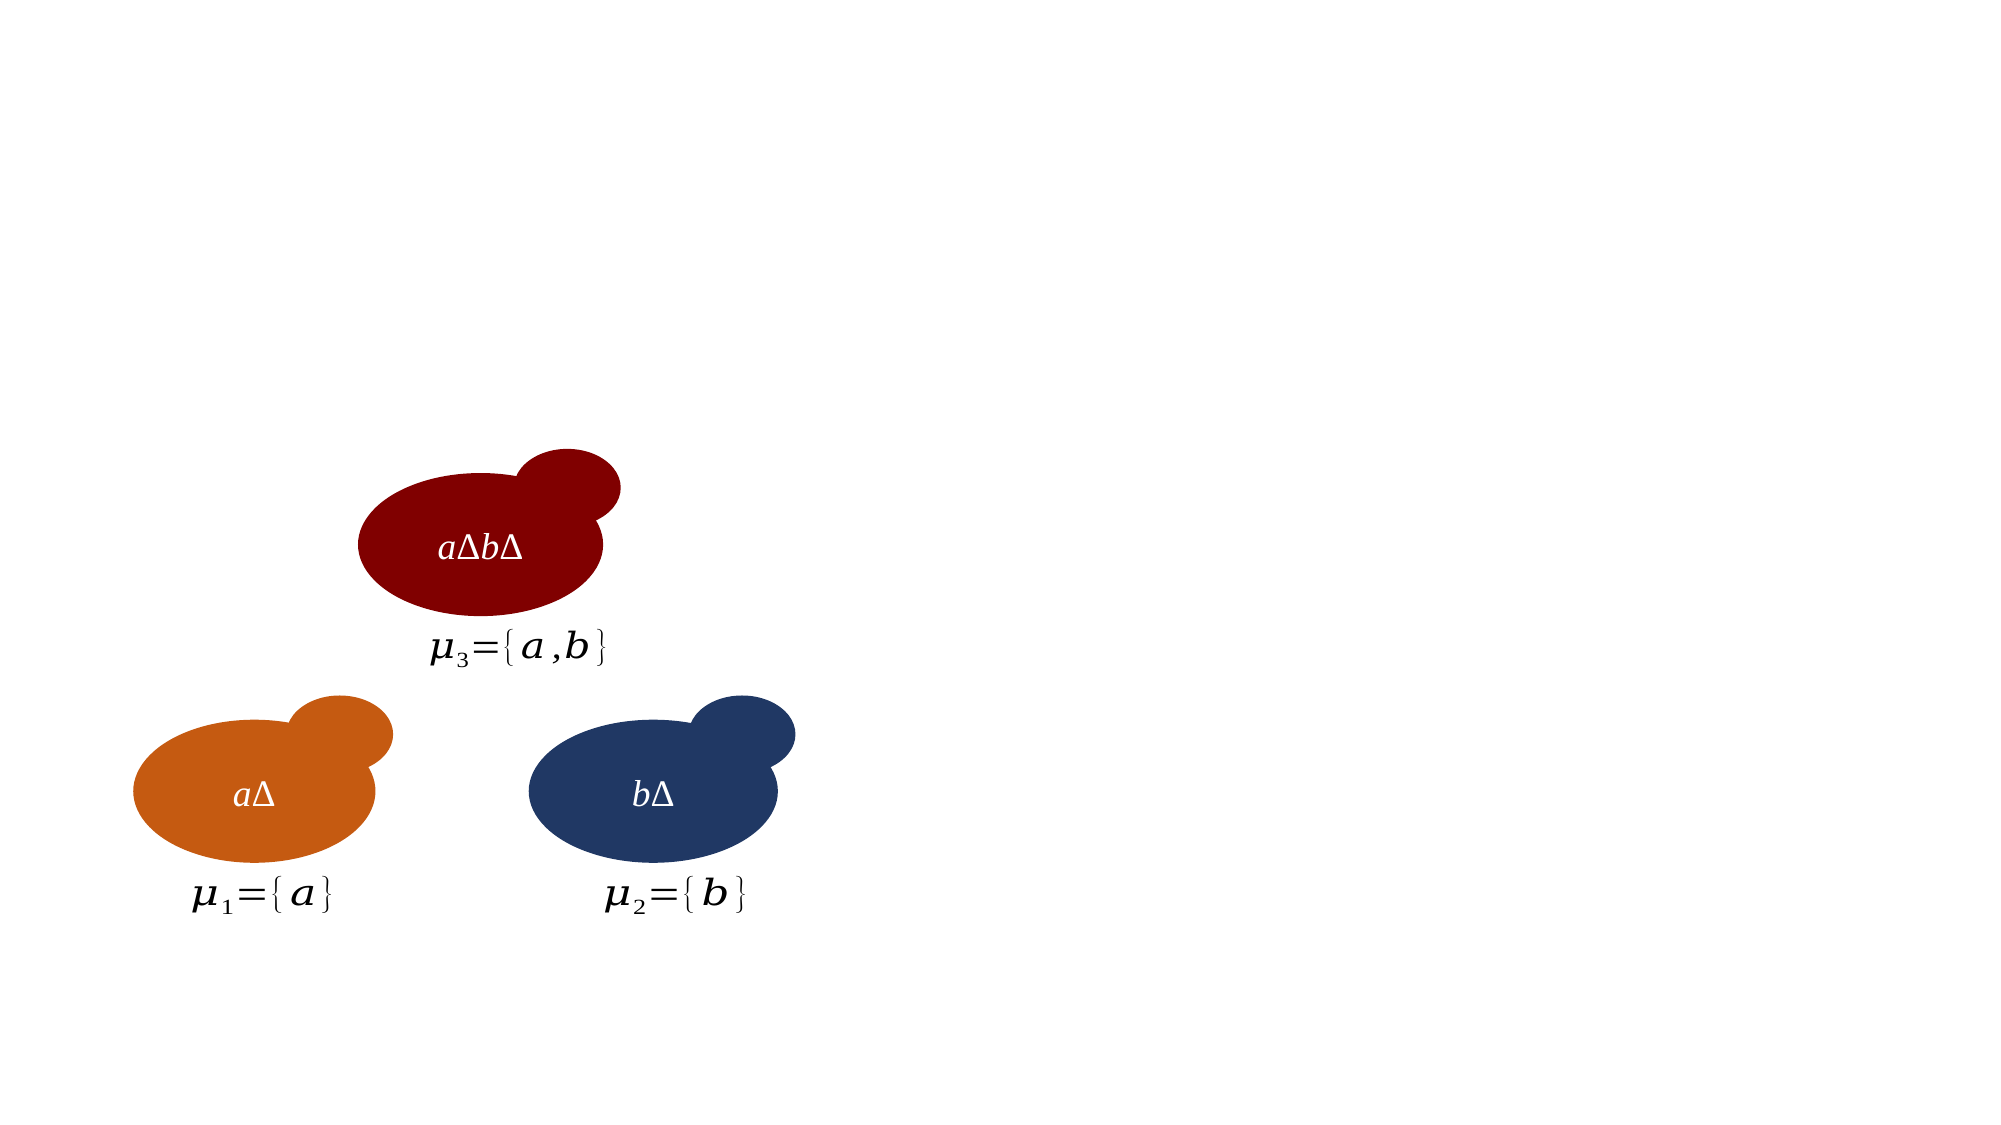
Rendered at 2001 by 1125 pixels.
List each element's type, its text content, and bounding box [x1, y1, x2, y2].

text_box bΔ [527, 718, 779, 864]
text_box [687, 694, 797, 775]
text_box [285, 694, 395, 775]
text_box aΔ [132, 718, 377, 864]
text_box aΔbΔ [356, 471, 605, 618]
text_box [516, 447, 622, 521]
